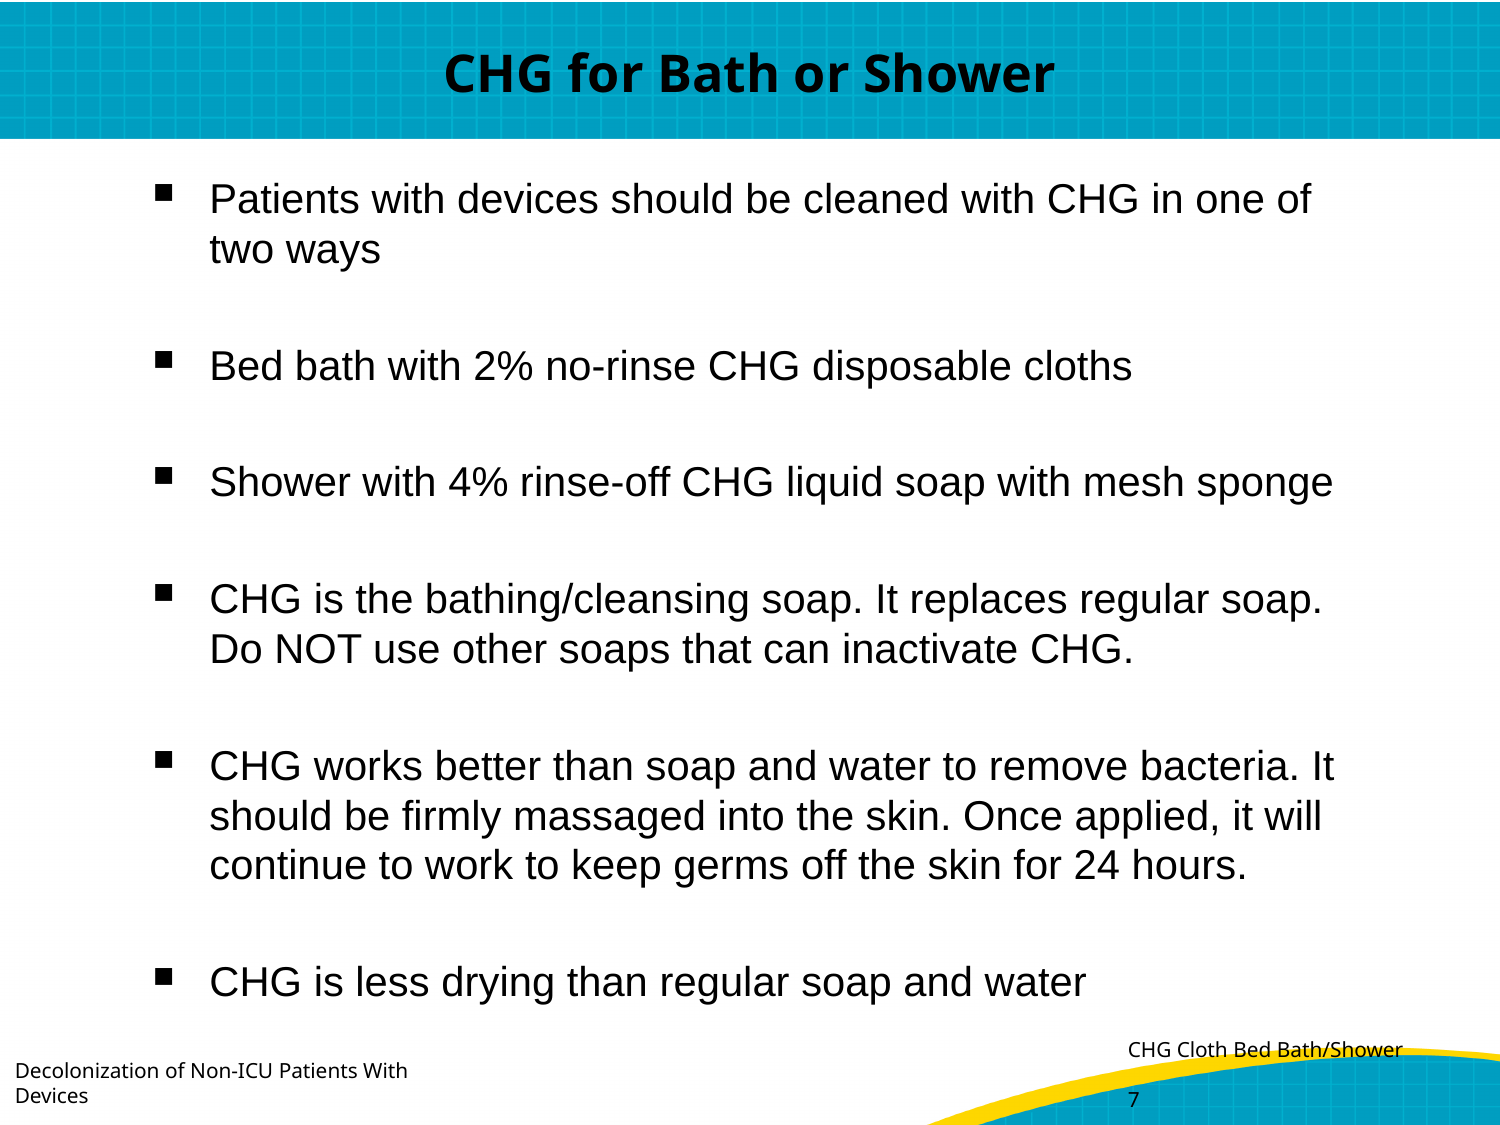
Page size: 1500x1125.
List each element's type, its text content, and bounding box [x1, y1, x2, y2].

slide_number CHG Cloth Bed Bath/Shower 7 [1113, 1075, 1500, 1122]
picture [0, 140, 1500, 1125]
text_box Decolonization of Non-ICU Patients With Devices [0, 1050, 488, 1116]
title CHG for Bath or Shower [0, 2, 1500, 140]
list Patients with devices should be cleaned with CHG in one of two ways Bed bath with 2% no-rinse CHG disposable cloths Shower with 4% rinse-off CHG liquid soap with mesh sponge CHG is the bathing/cleansing soap. It replaces regular soap. Do NOT use other soaps that can inactivate CHG. CHG works better than soap and water to remove bacteria. It should be firmly massaged into the skin. Once applied, it will continue to work to keep germs off the skin for 24 hours. CHG is less drying than regular soap and water [137, 163, 1364, 1013]
